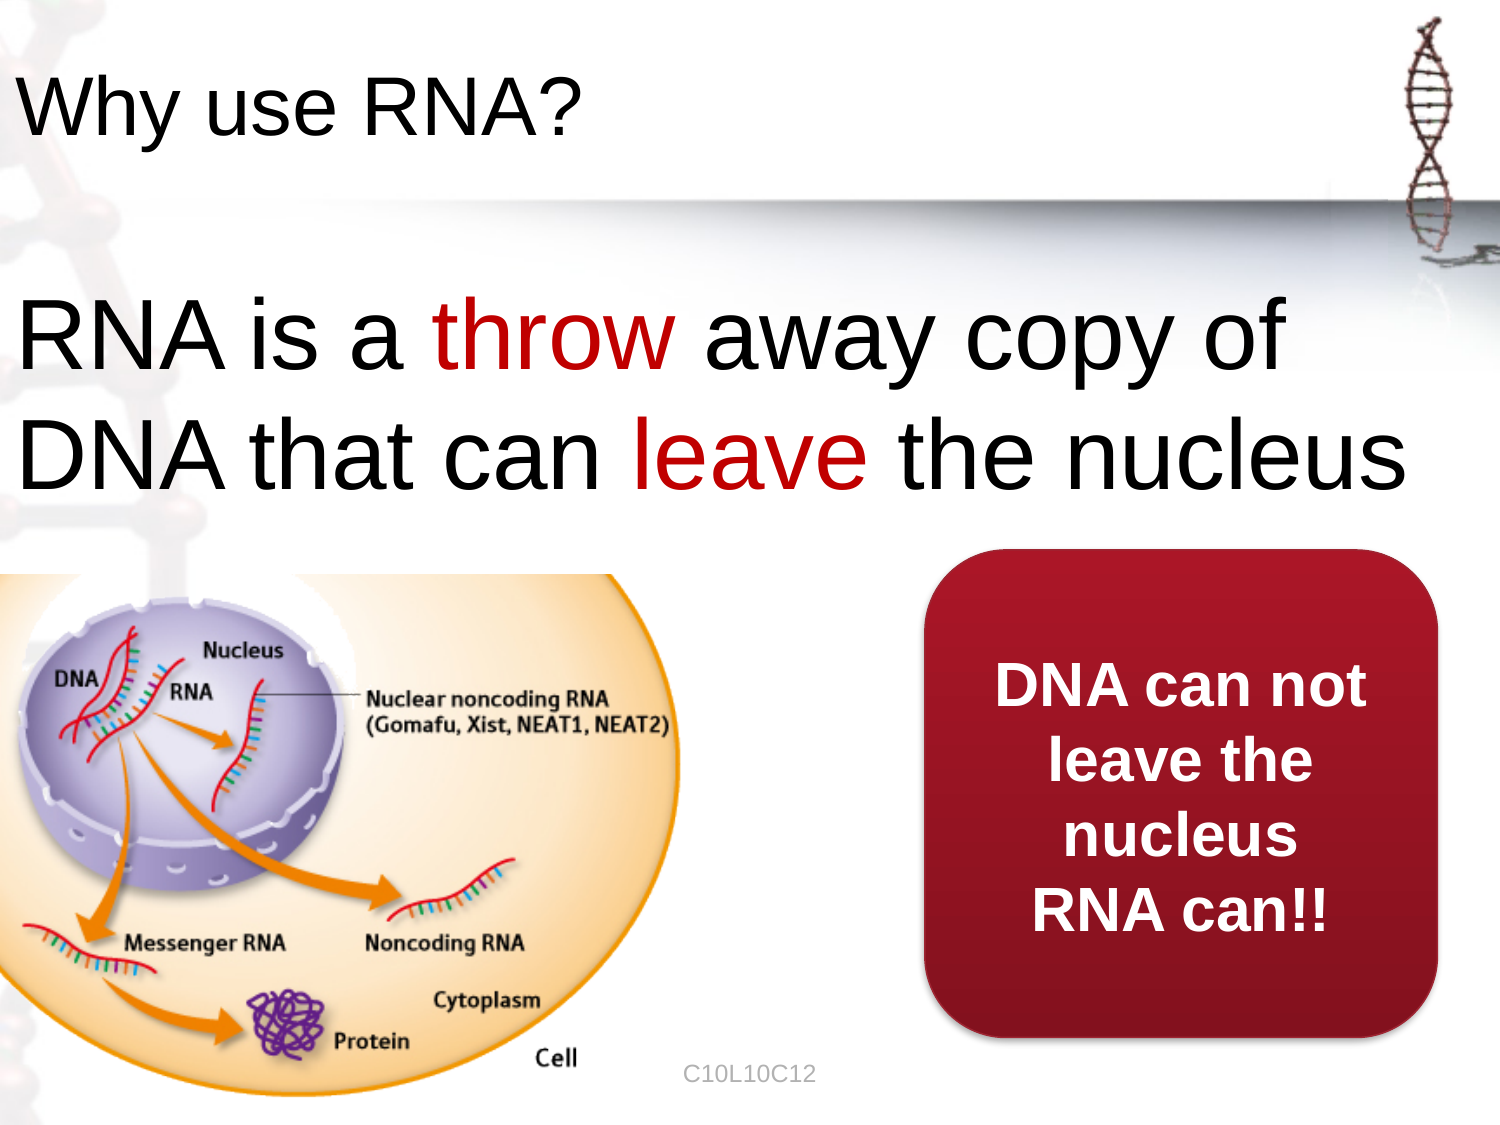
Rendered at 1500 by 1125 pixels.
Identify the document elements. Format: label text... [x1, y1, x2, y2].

picture [0, 574, 780, 1116]
list RNA is a throw away copy of DNA that can leave the nucleus [0, 262, 1463, 1125]
footer C10L10C12 [783, 1042, 988, 1103]
picture [0, 0, 1500, 1125]
text_box DNA can not leave the nucleus RNA can!! [924, 549, 1439, 1039]
title Why use RNA? [0, 24, 1344, 179]
